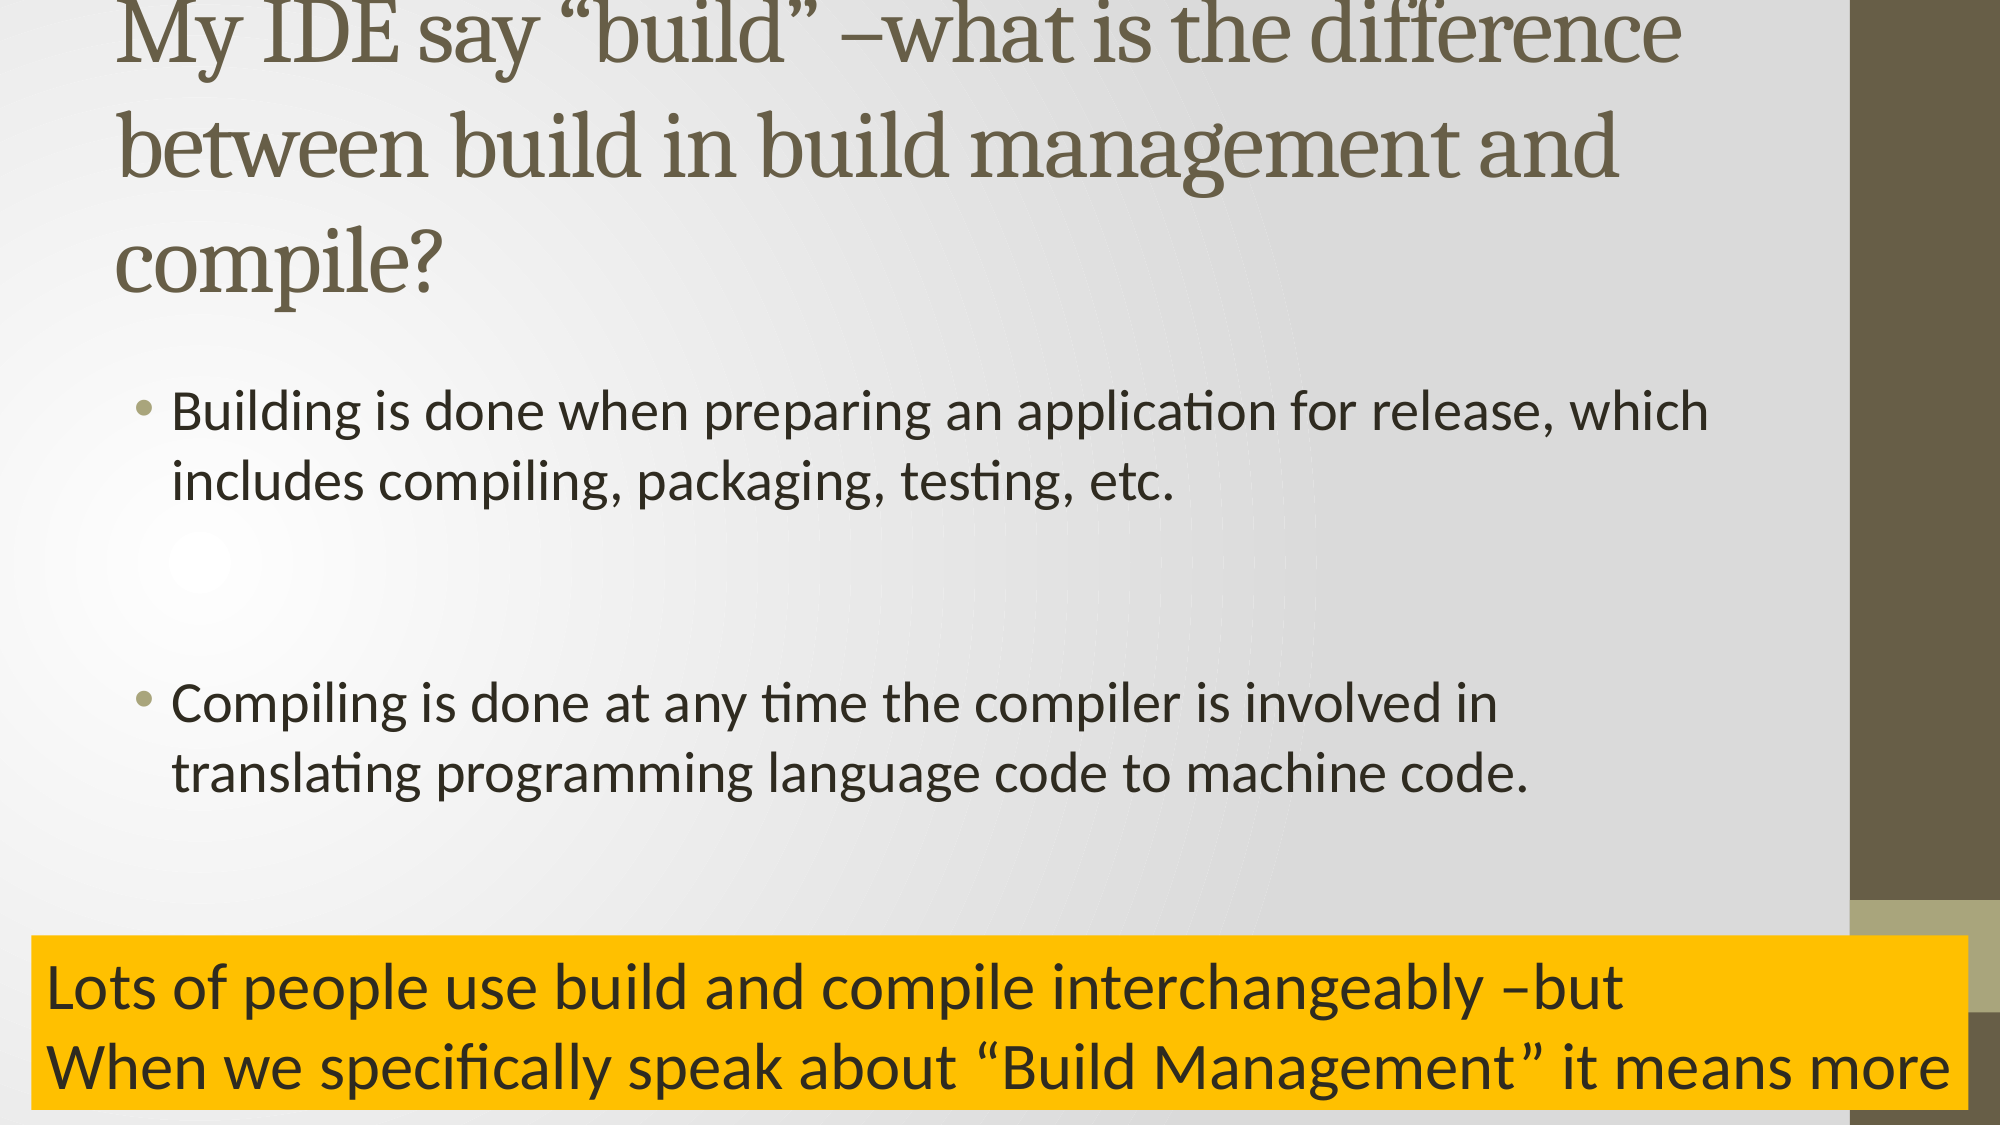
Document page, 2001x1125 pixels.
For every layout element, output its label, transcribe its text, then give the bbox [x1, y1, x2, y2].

text_box Lots of people use build and compile interchangeably –but When we specifically speak about “Build Management” it means more [31, 935, 1969, 1110]
text_box [924, 455, 1075, 606]
title My IDE say “build” –what is the difference between build in build management and compile? [99, 45, 1767, 233]
list Building is done when preparing an application for release, which includes compiling, packaging, testing, etc. Compiling is done at any time the compiler is involved in translating programming language code to machine code. [99, 364, 1767, 935]
